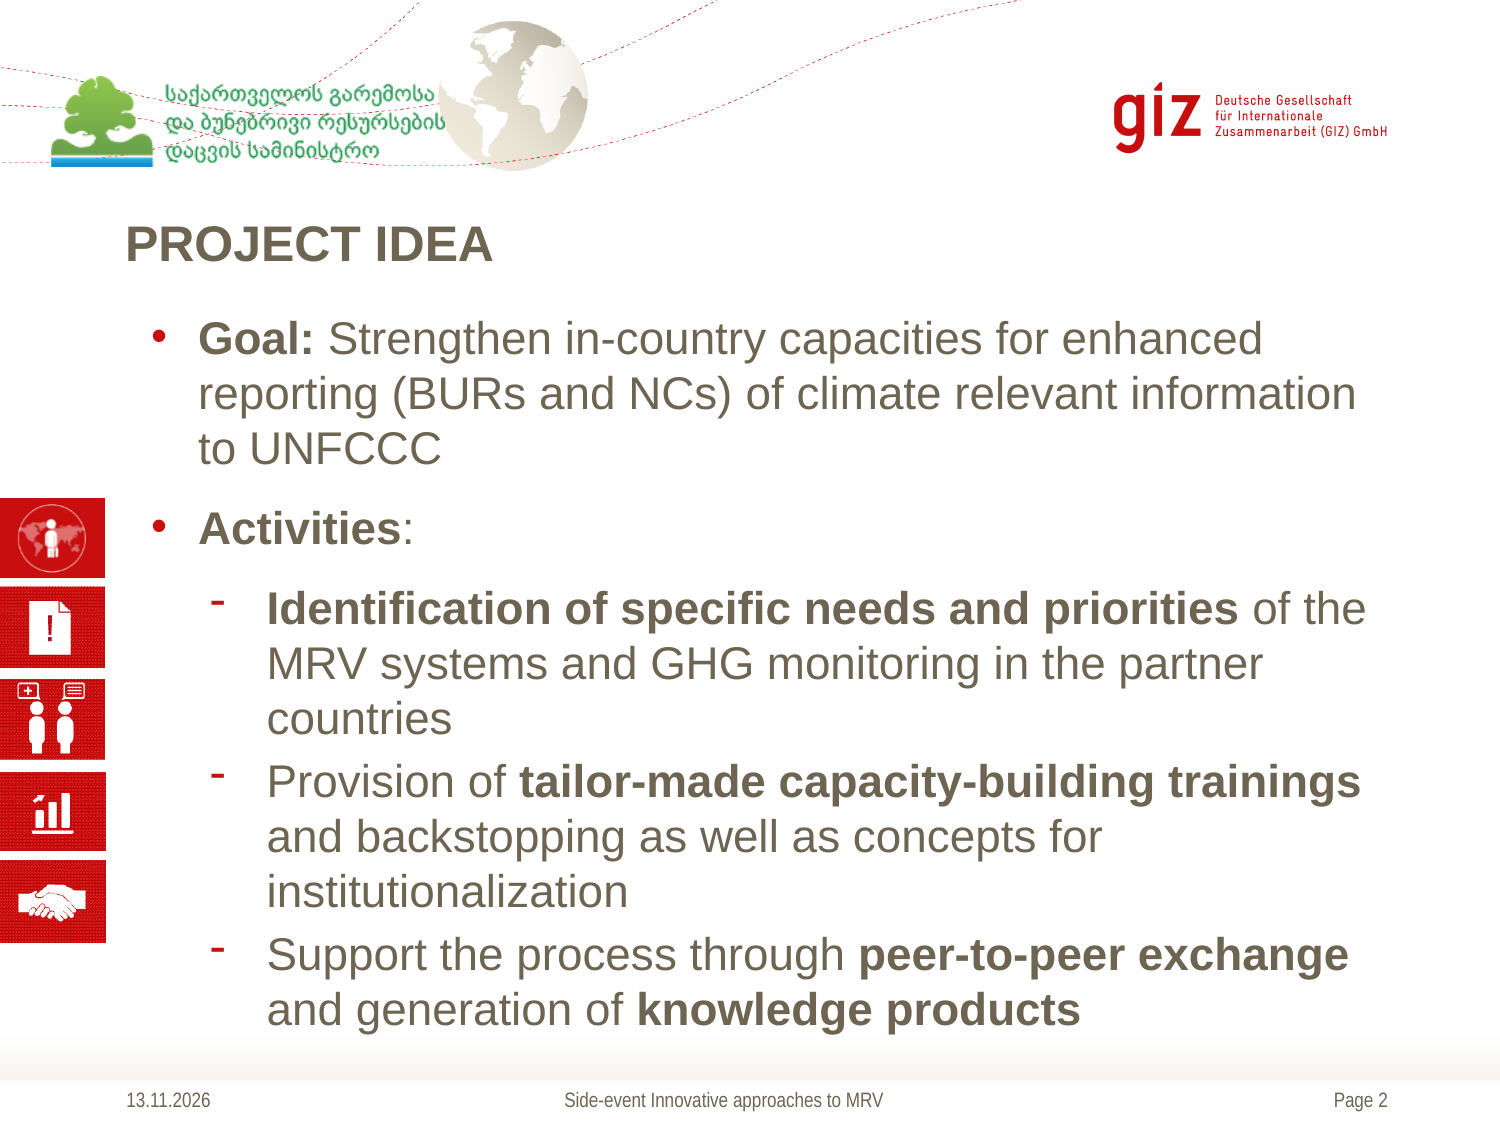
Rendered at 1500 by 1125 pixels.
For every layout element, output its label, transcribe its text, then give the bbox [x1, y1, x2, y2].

picture [0, 959, 1500, 1081]
title PROJECT IDEA [109, 203, 1386, 306]
picture [0, 0, 1500, 194]
picture [0, 770, 107, 851]
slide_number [111, 1079, 325, 1121]
list Goal: Strengthen in-country capacities for enhanced reporting (BURs and NCs) of climate relevant information to UNFCCC Activities: Identification of specific needs and priorities of the MRV systems and GHG monitoring in the partner countries Provision of tailor-made capacity-building trainings and backstopping as well as concepts for institutionalization Support the process through peer-to-peer exchange and generation of knowledge products [135, 300, 1413, 928]
text_box Side-event Innovative approaches to MRV [549, 1079, 899, 1120]
picture [0, 860, 106, 944]
picture [0, 679, 105, 761]
picture [0, 497, 105, 578]
picture [0, 586, 105, 669]
